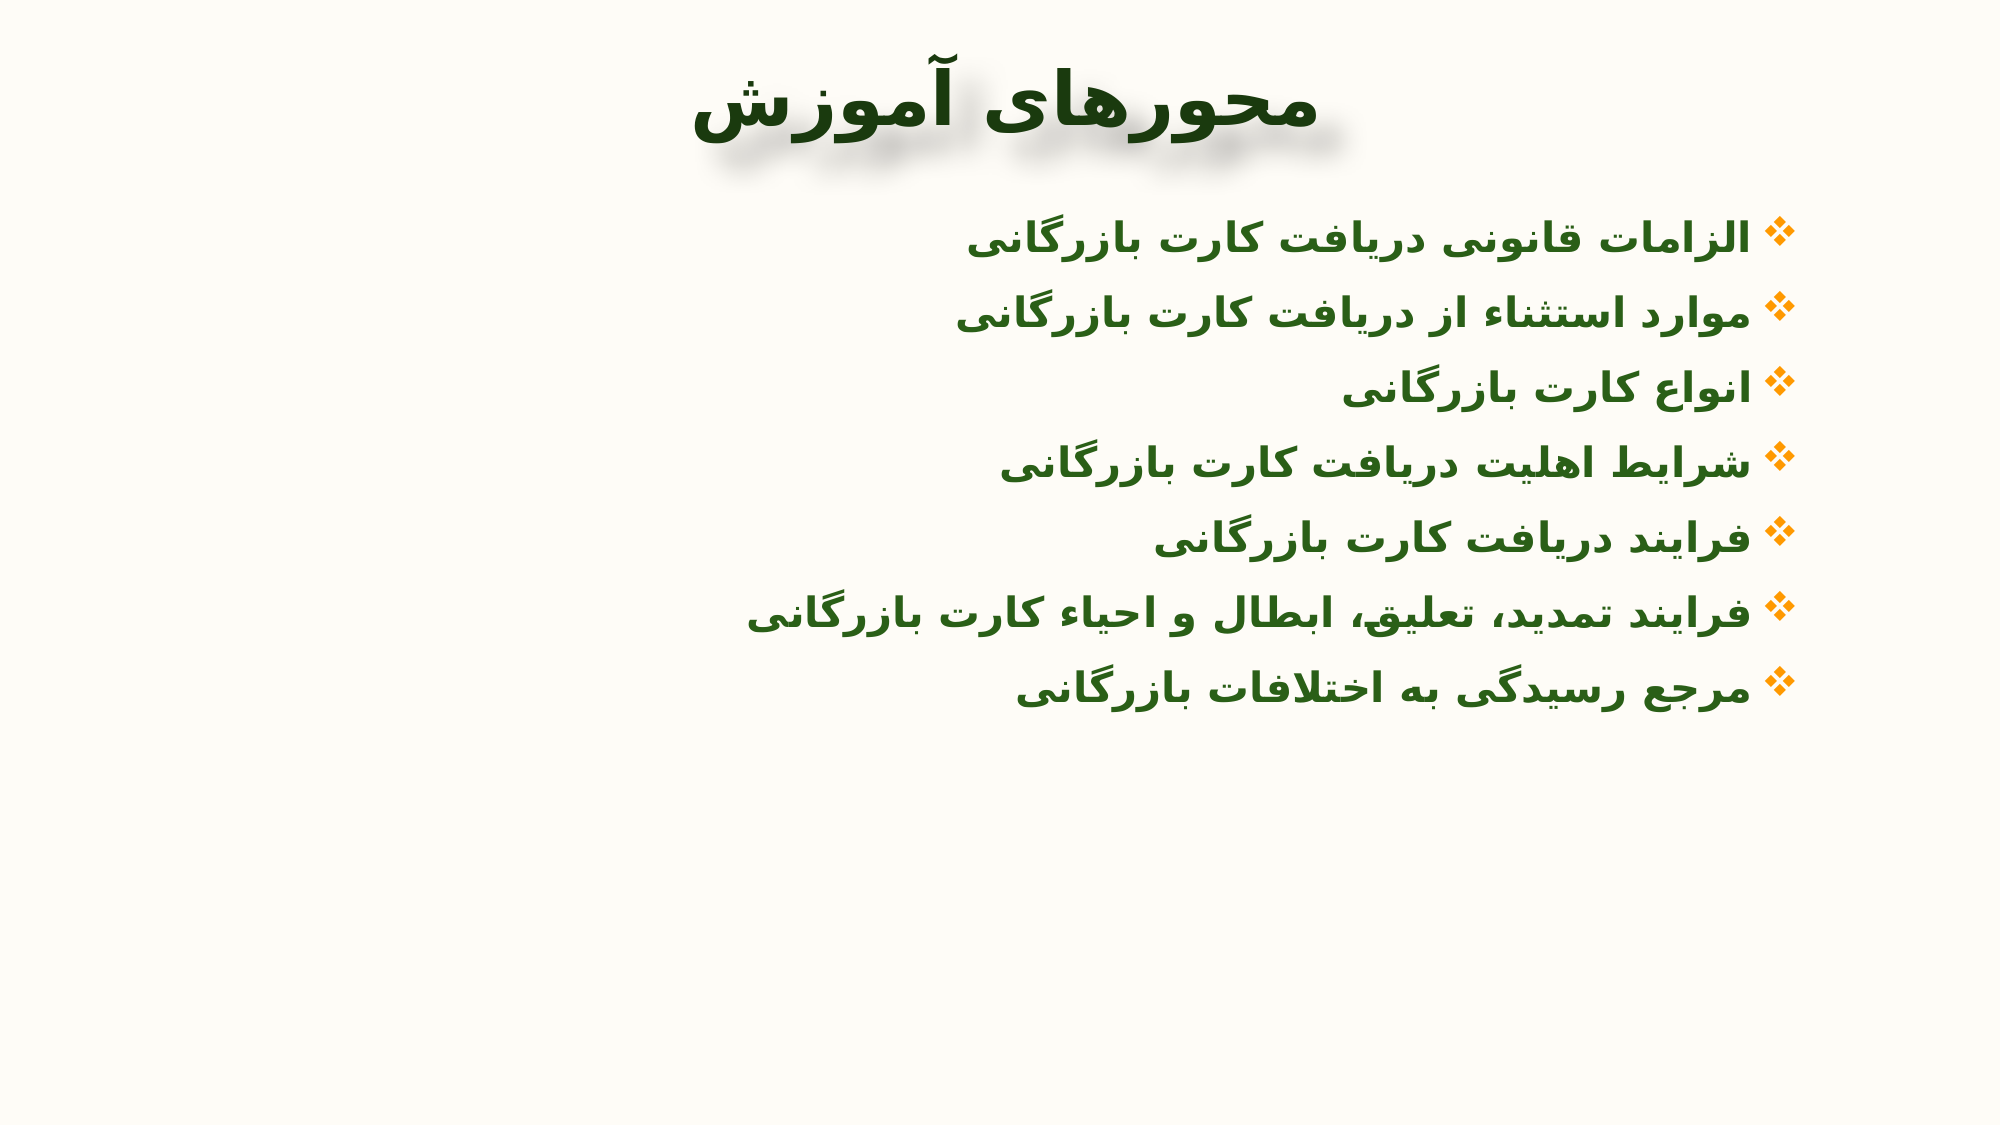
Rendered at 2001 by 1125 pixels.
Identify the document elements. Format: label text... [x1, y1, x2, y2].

text_box محورهای آموزش [462, 47, 1551, 163]
text_box الزامات قانونی دریافت کارت بازرگانی موارد استثناء از دریافت کارت بازرگانی انواع کارت بازرگانی شرایط اهلیت دریافت کارت بازرگانی فرایند دریافت کارت بازرگانی فرایند تمدید، تعلیق، ابطال و احیاء کارت بازرگانی مرجع رسیدگی به اختلافات بازرگانی [448, 178, 1815, 719]
